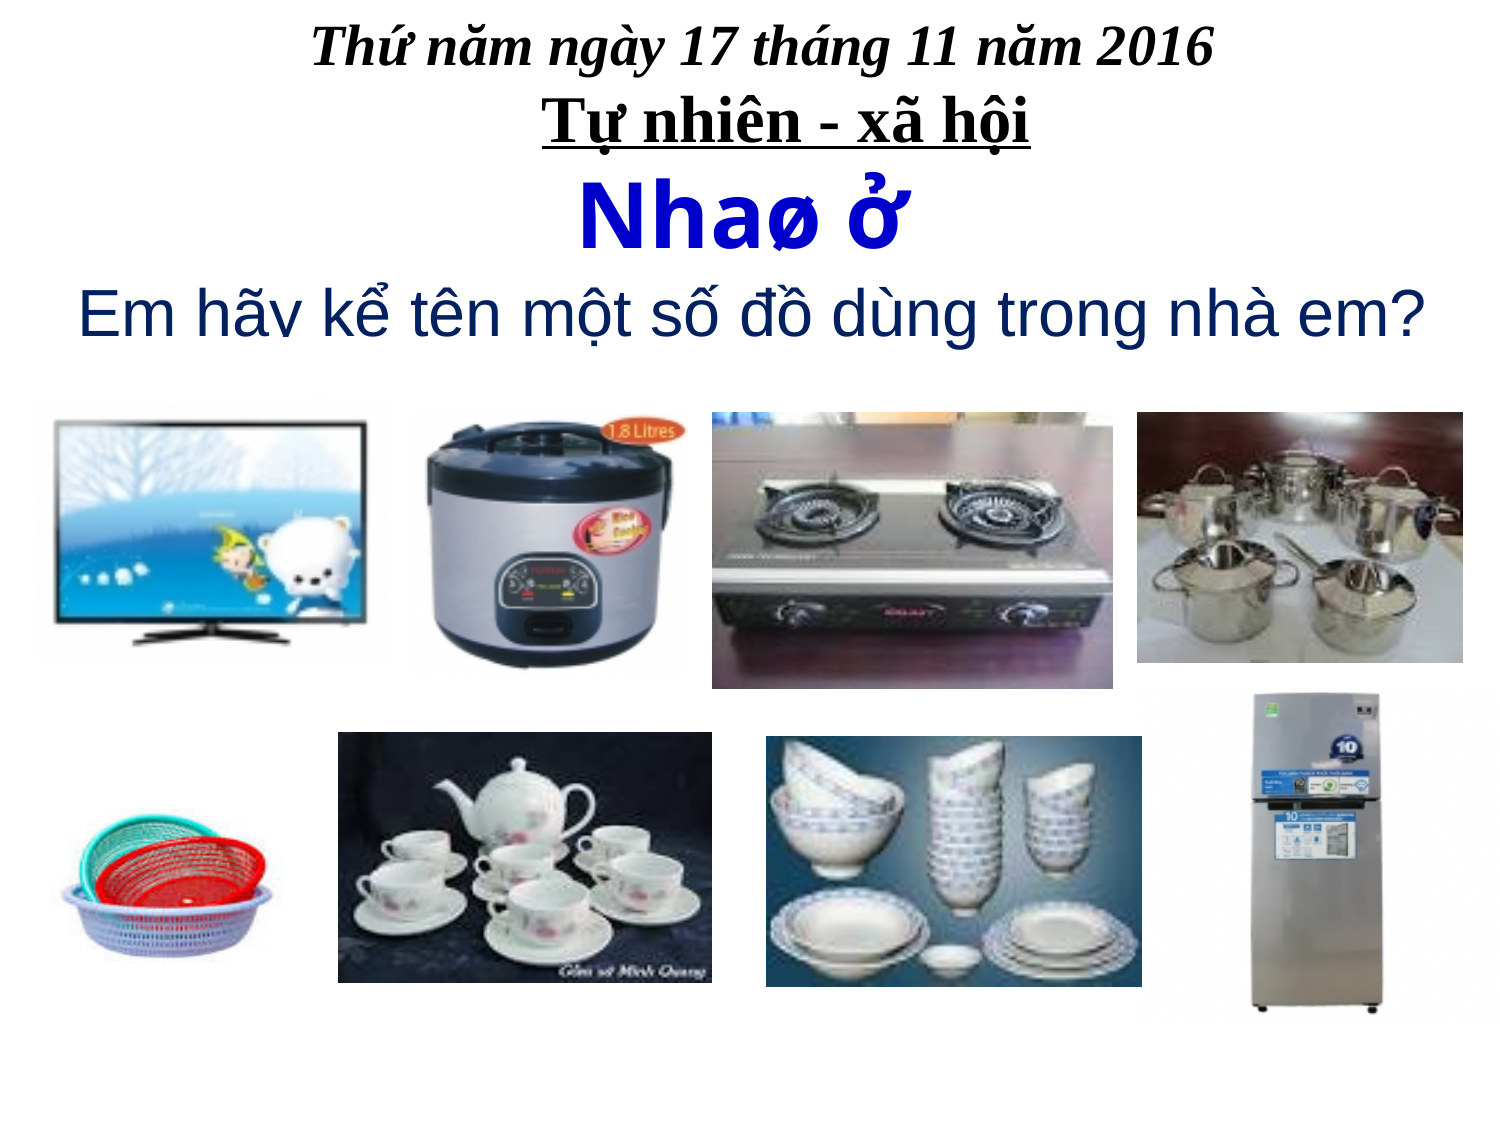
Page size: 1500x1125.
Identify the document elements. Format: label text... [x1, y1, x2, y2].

picture [712, 412, 1113, 690]
picture [412, 412, 688, 676]
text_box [174, 0, 1351, 276]
picture [37, 337, 388, 726]
text_box Em hãy kể tên một số đồ dùng trong nhà em? [62, 262, 1488, 358]
picture [337, 731, 712, 983]
picture [765, 687, 1500, 1026]
picture [16, 765, 317, 1004]
picture [1137, 412, 1463, 663]
